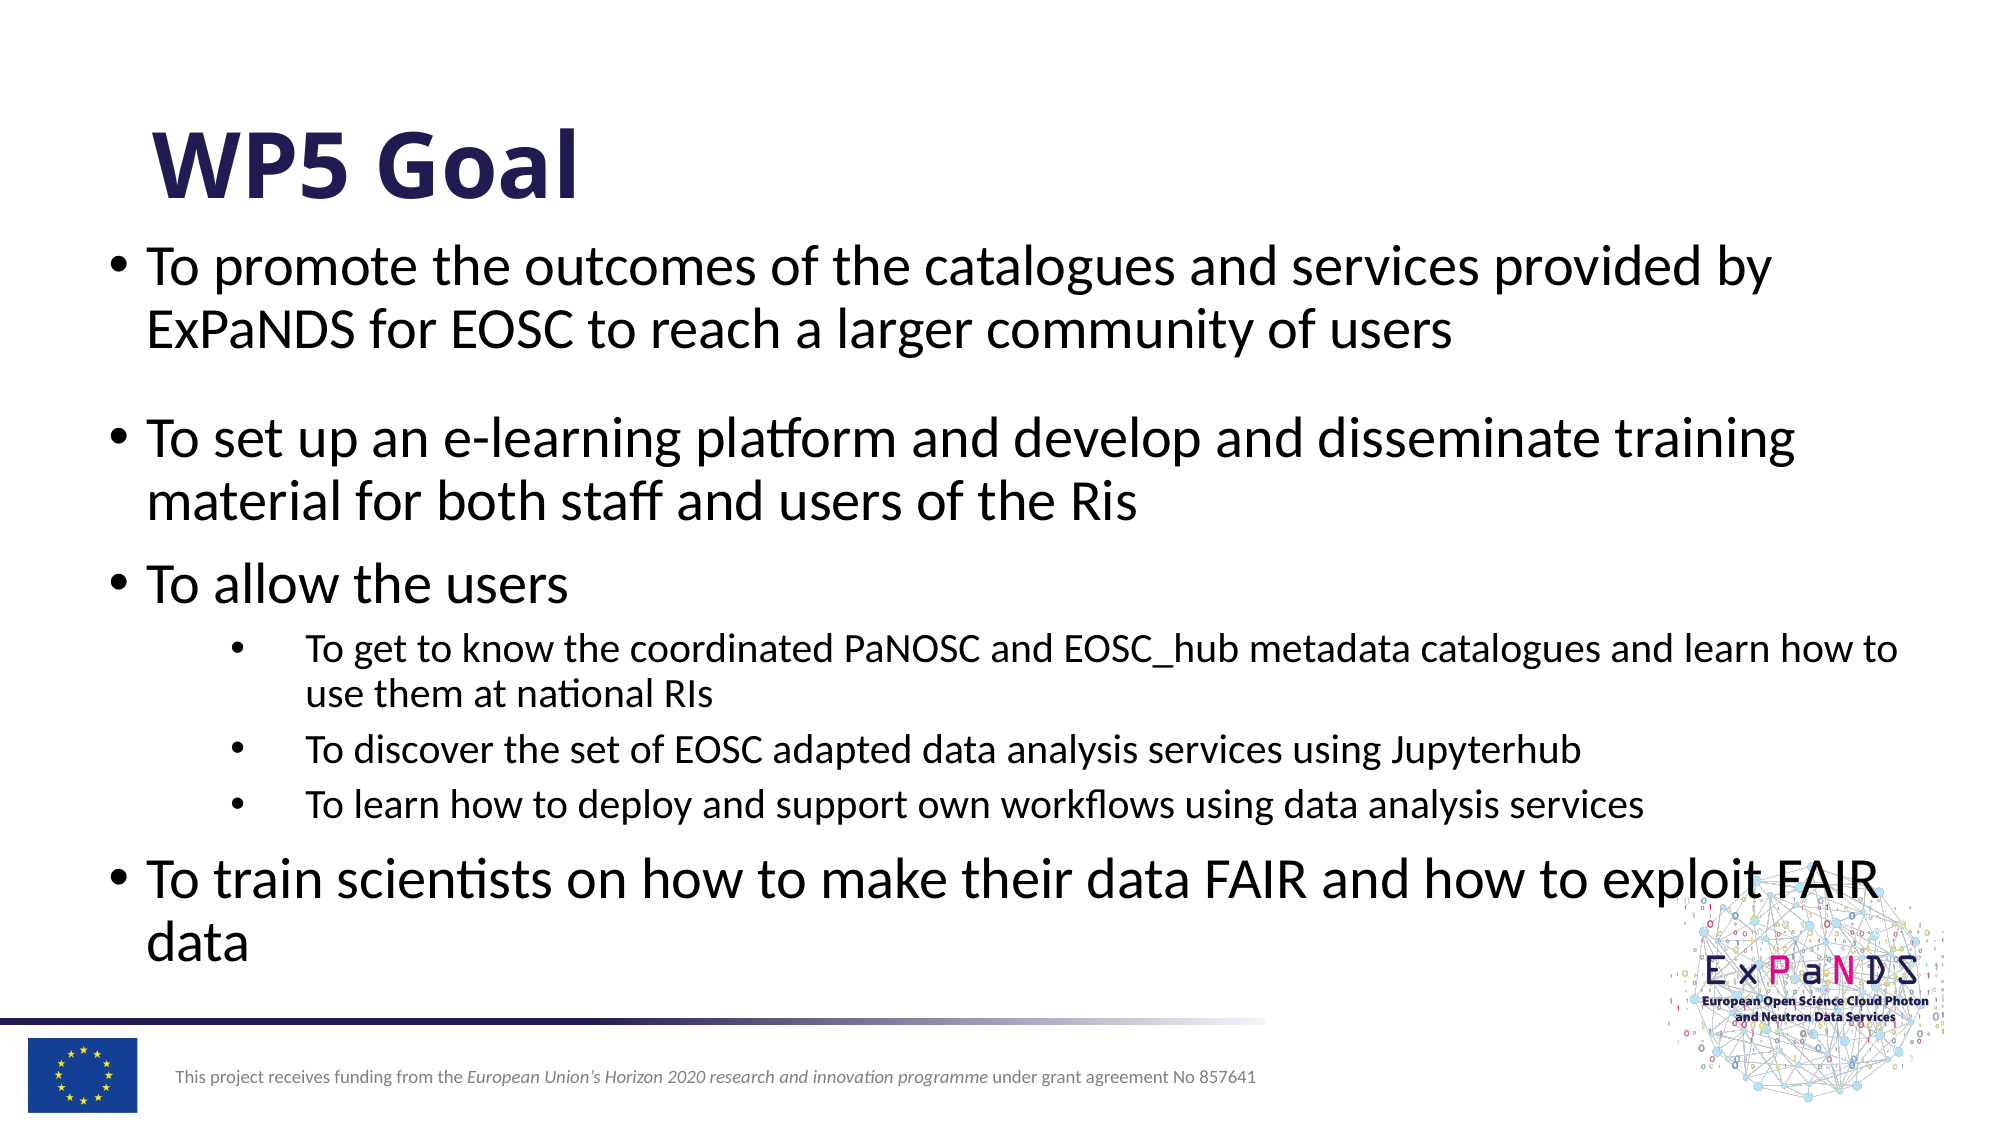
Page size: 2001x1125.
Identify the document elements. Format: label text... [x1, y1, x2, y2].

picture [1668, 862, 1944, 1102]
picture [27, 1038, 138, 1113]
list To promote the outcomes of the catalogues and services provided by ExPaNDS for EOSC to reach a larger community of users To set up an e-learning platform and develop and disseminate training material for both staff and users of the Ris To allow the users To get to know the coordinated PaNOSC and EOSC_hub metadata catalogues and learn how to use them at national RIs To discover the set of EOSC adapted data analysis services using Jupyterhub To learn how to deploy and support own workflows using data analysis services To train scientists on how to make their data FAIR and how to exploit FAIR data [93, 227, 1941, 1005]
title WP5 Goal [137, 59, 1863, 227]
